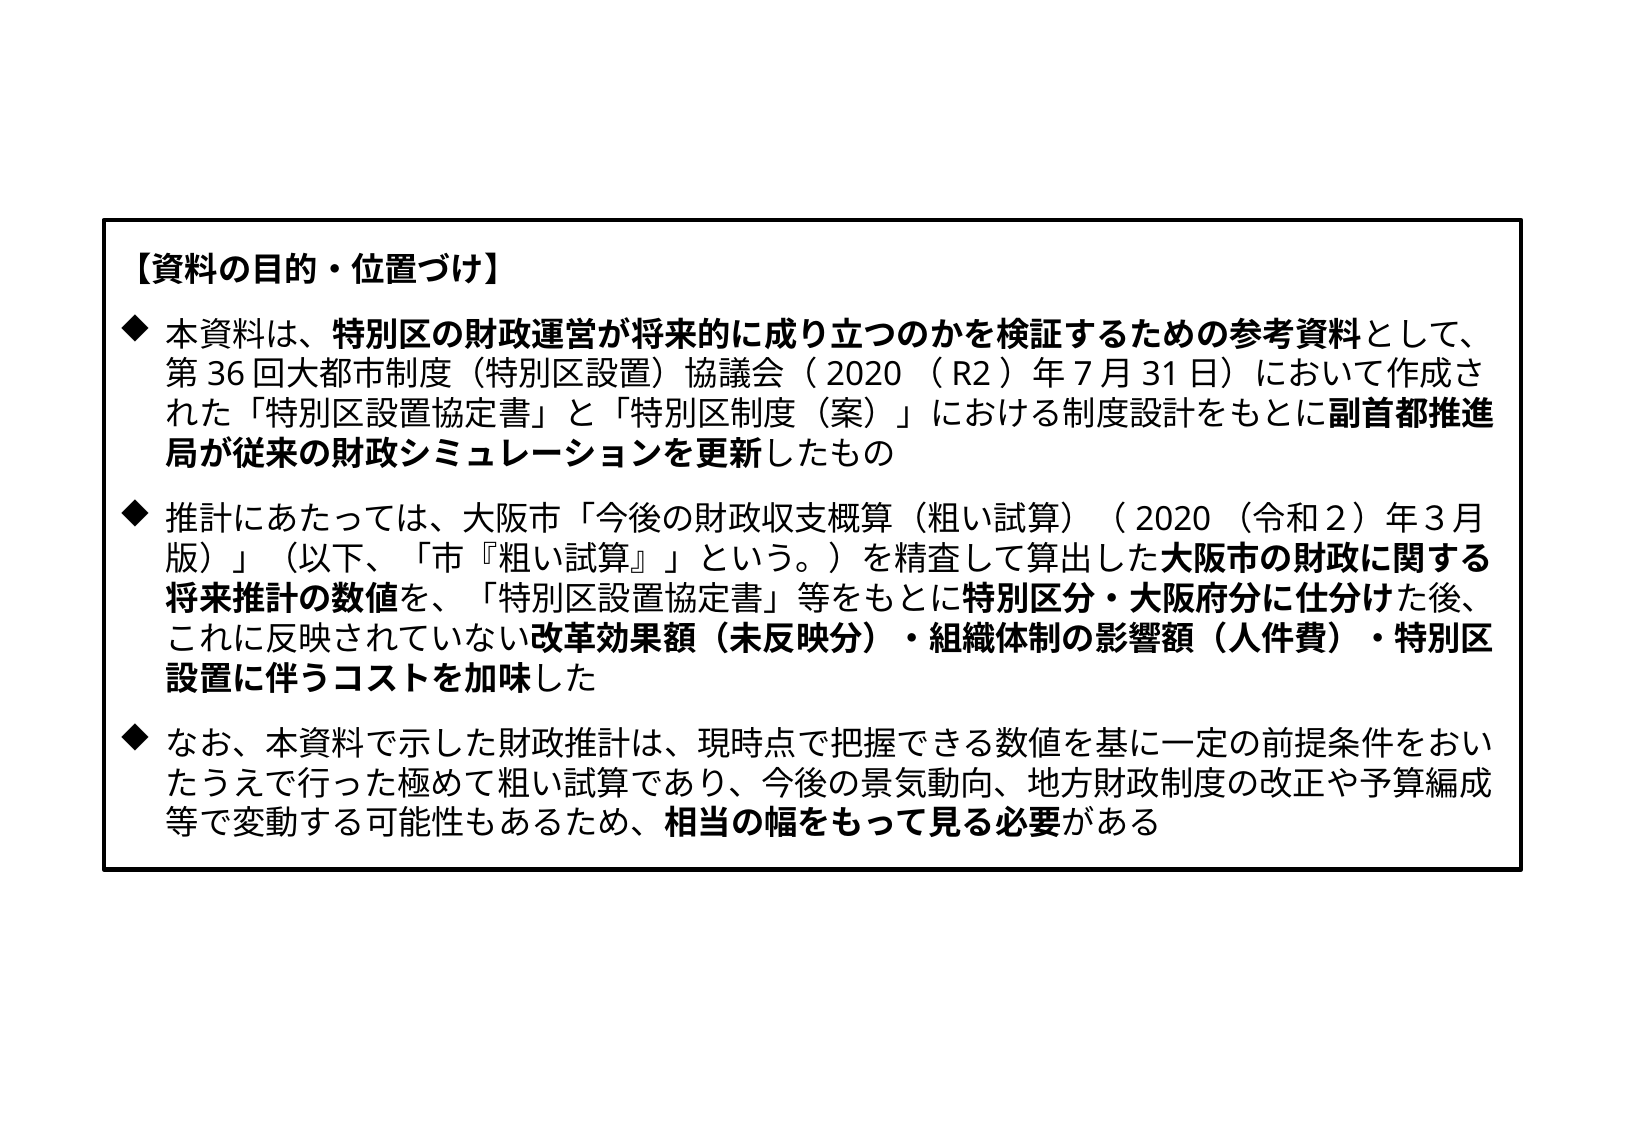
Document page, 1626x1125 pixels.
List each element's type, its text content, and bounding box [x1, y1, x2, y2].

text_box 【資料の目的・位置づけ】 本資料は、特別区の財政運営が将来的に成り立つのかを検証するための参考資料として、第36回大都市制度（特別区設置）協議会（2020（R2）年7月31日）において作成された「特別区設置協定書」と「特別区制度（案）」における制度設計をもとに副首都推進局が従来の財政シミュレーションを更新したもの 推計にあたっては、大阪市「今後の財政収支概算（粗い試算）（2020（令和２）年３月版）」（以下、「市『粗い試算』」という。）を精査して算出した大阪市の財政に関する将来推計の数値を、「特別区設置協定書」等をもとに特別区分・大阪府分に仕分けた後、これに反映されていない改革効果額（未反映分）・組織体制の影響額（人件費）・特別区設置に伴うコストを加味した なお、本資料で示した財政推計は、現時点で把握できる数値を基に一定の前提条件をおいたうえで行った極めて粗い試算であり、今後の景気動向、地方財政制度の改正や予算編成等で変動する可能性もあるため、相当の幅をもって見る必要がある [102, 218, 1523, 872]
